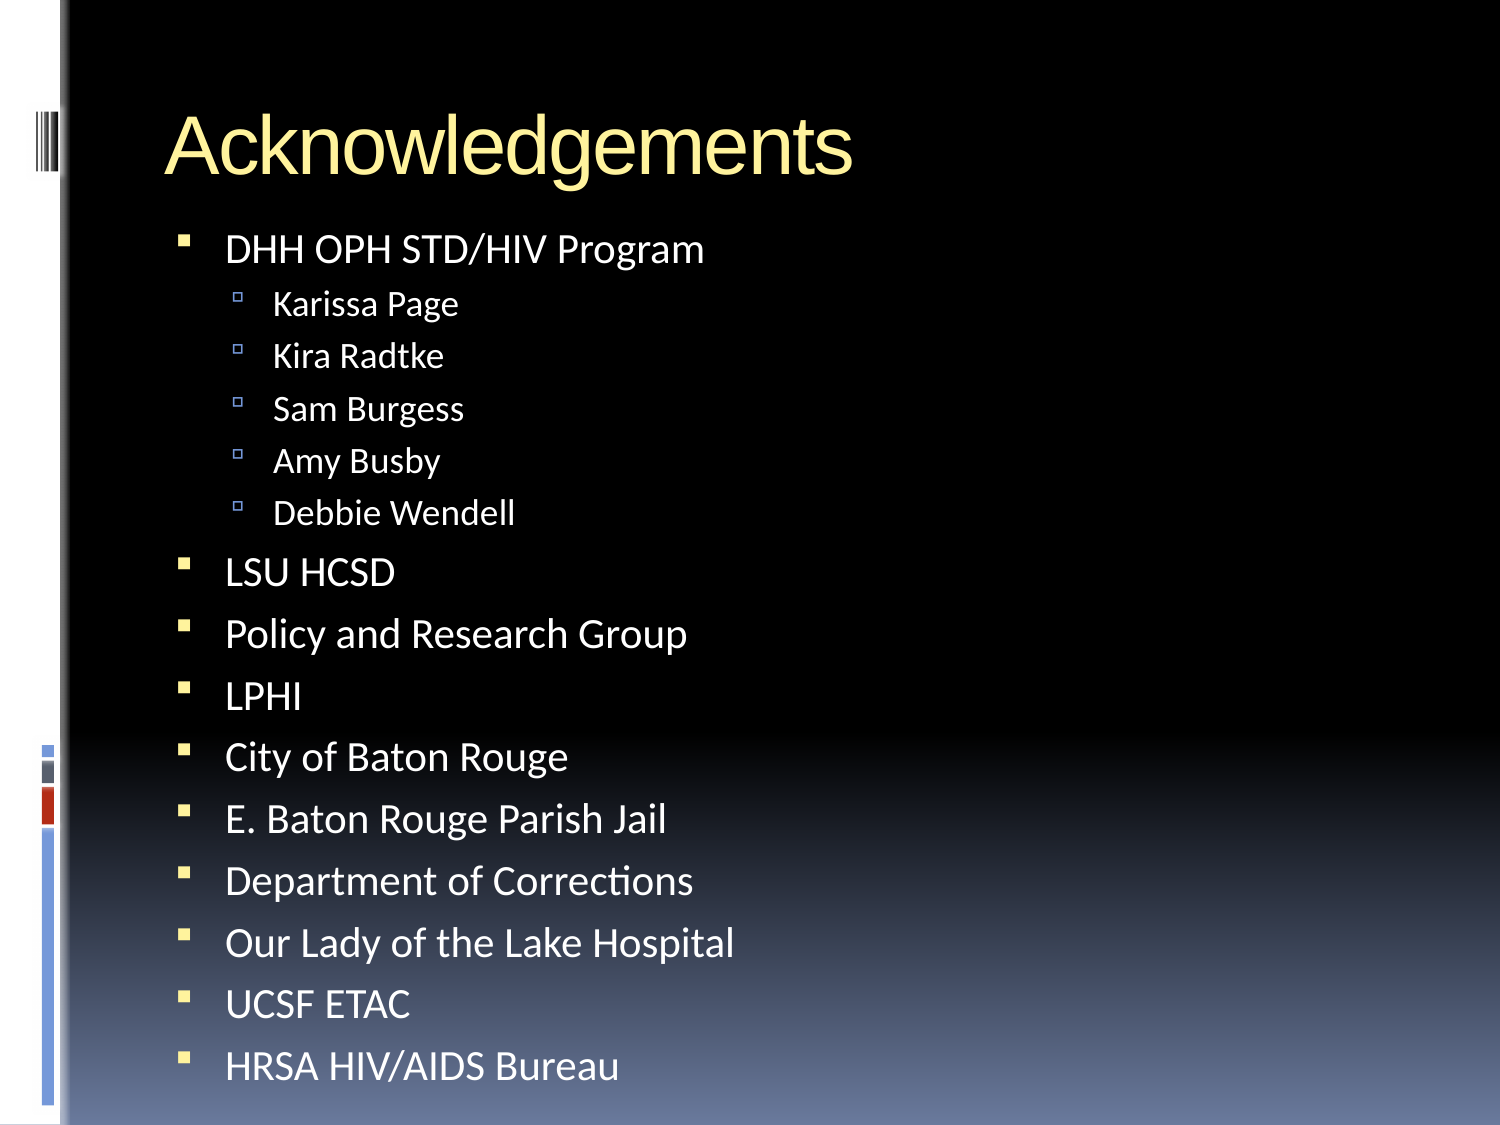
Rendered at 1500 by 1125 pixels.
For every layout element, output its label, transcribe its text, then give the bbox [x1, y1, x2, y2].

title Acknowledgements [150, 84, 1425, 212]
list DHH OPH STD/HIV Program Karissa Page Kira Radtke Sam Burgess Amy Busby Debbie Wendell LSU HCSD Policy and Research Group LPHI City of Baton Rouge E. Baton Rouge Parish Jail Department of Corrections Our Lady of the Lake Hospital UCSF ETAC HRSA HIV/AIDS Bureau [150, 212, 1425, 1100]
